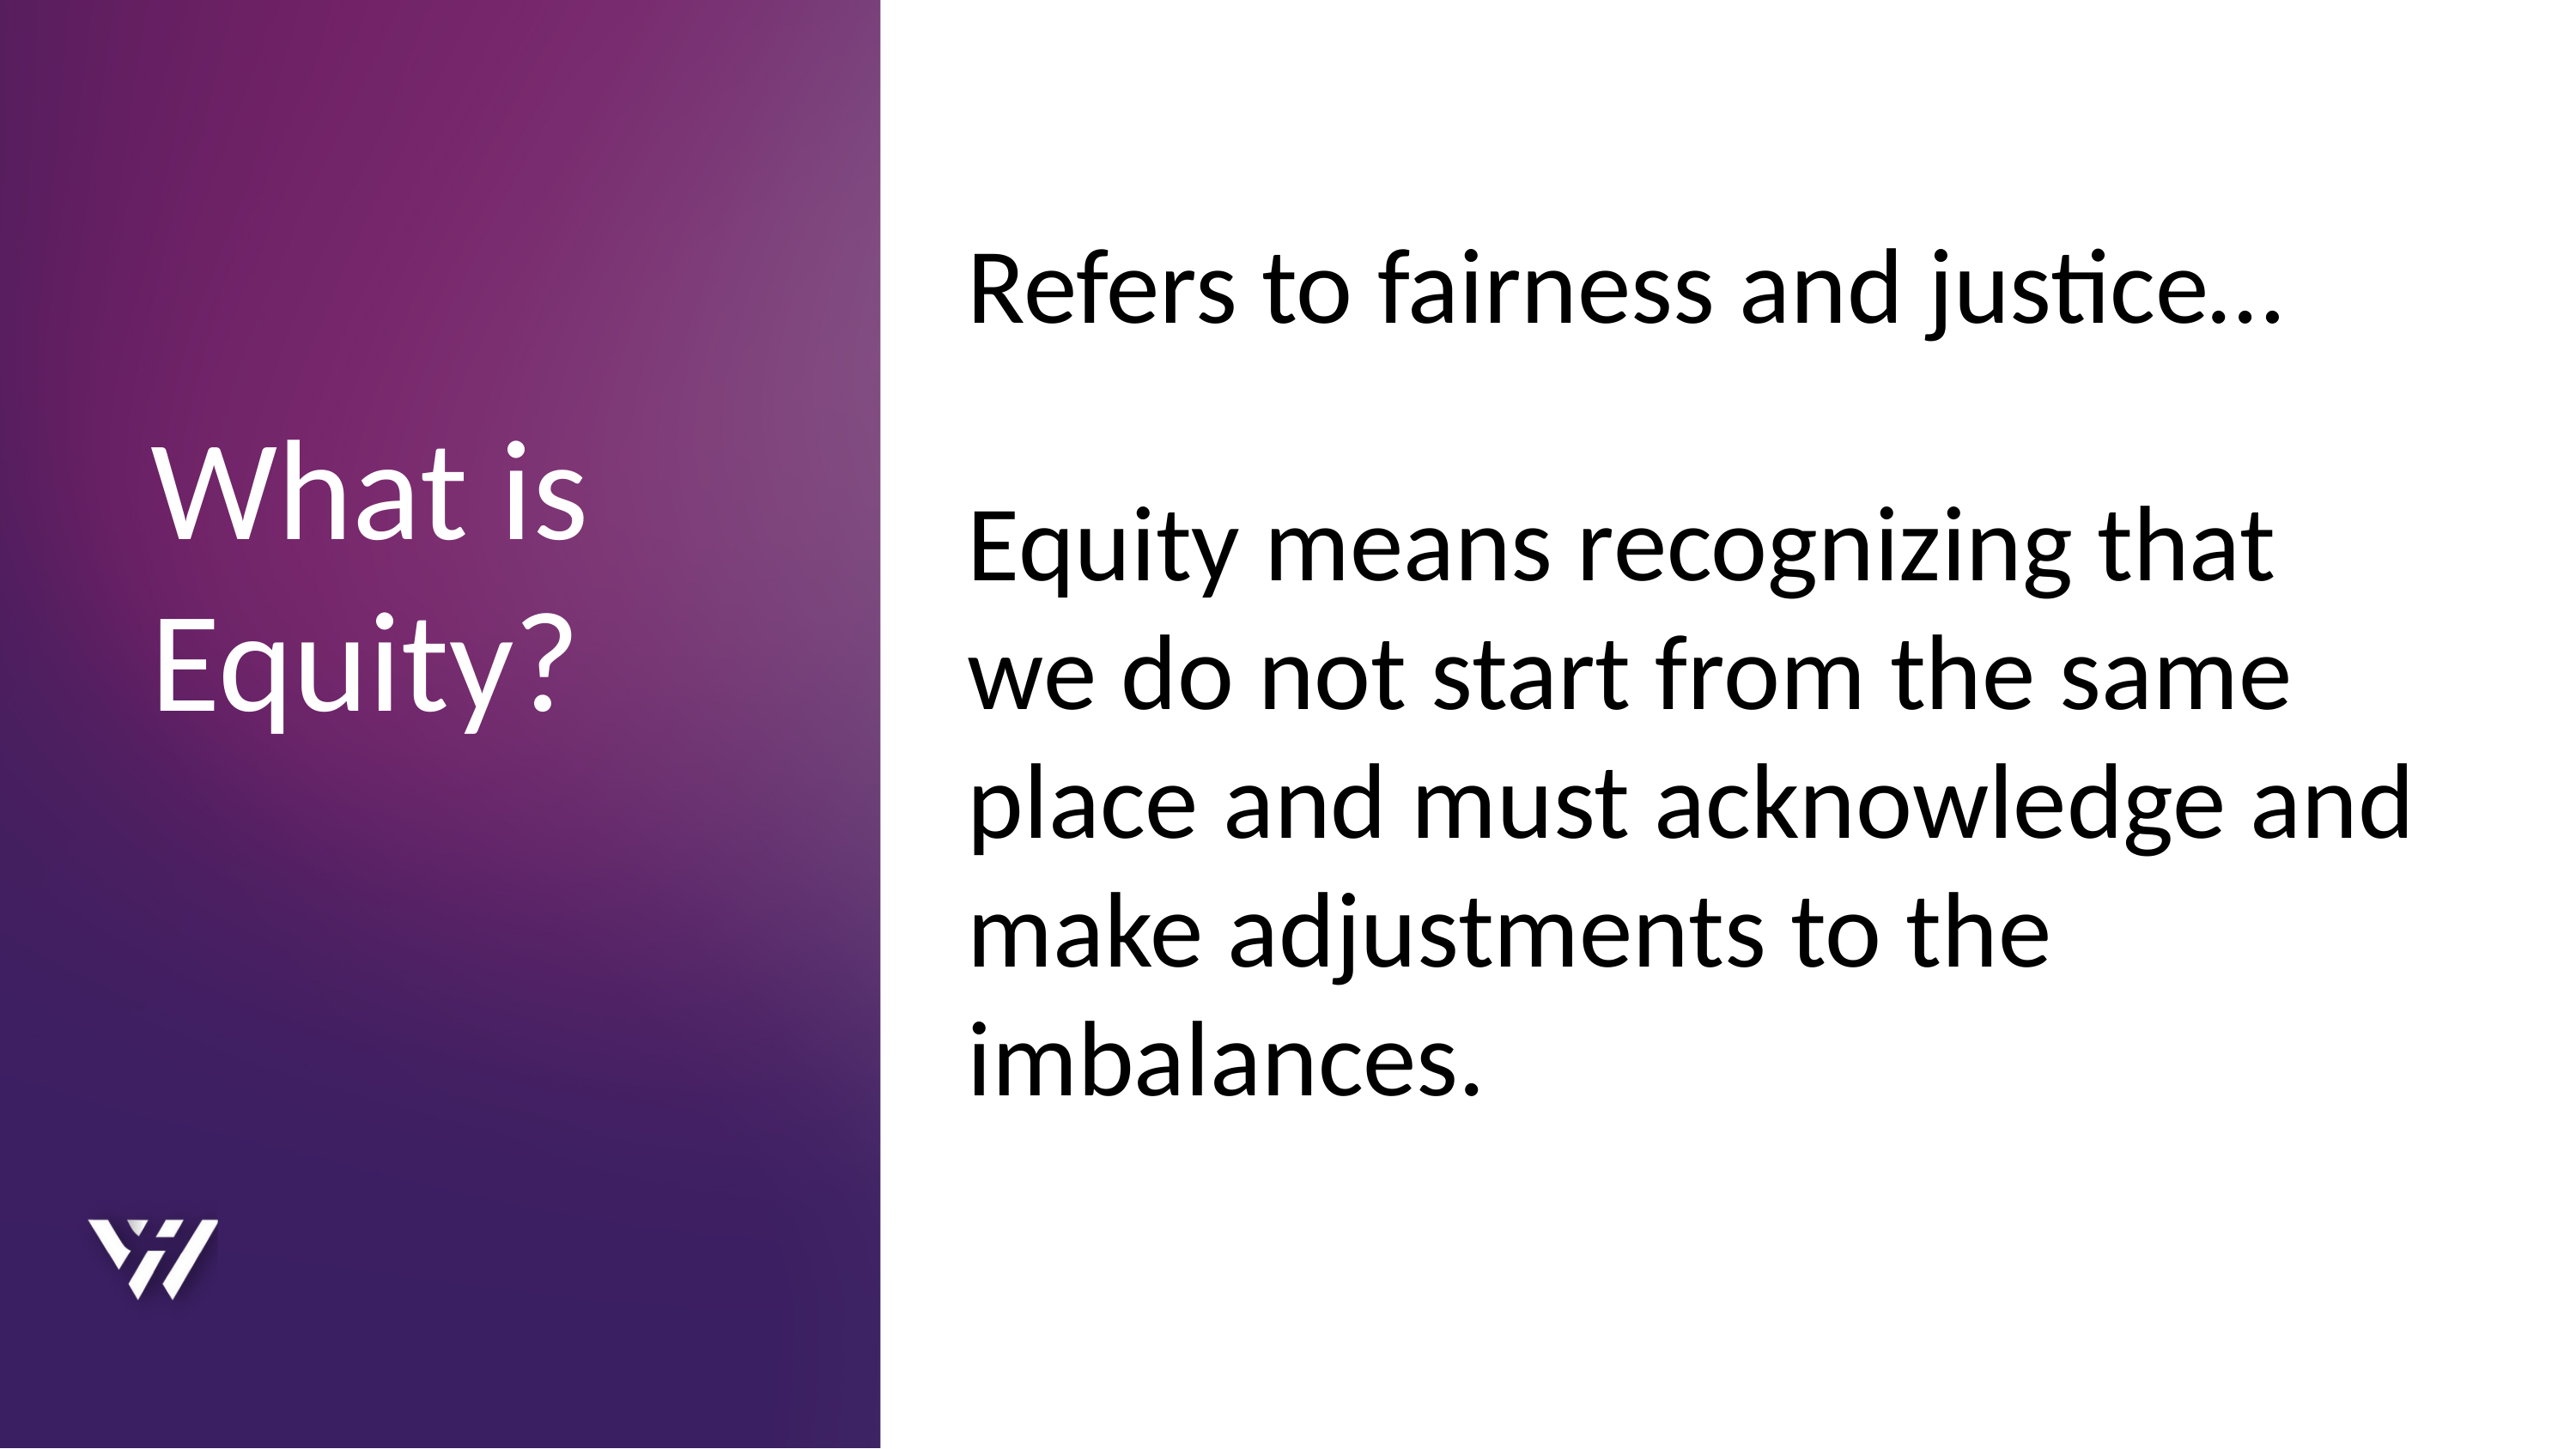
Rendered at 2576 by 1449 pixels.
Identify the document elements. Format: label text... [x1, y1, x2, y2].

picture [0, 0, 881, 1448]
text_box Refers to fairness and justice… Equity means recognizing that we do not start from the same place and must acknowledge and make adjustments to the imbalances. [955, 209, 2437, 1124]
